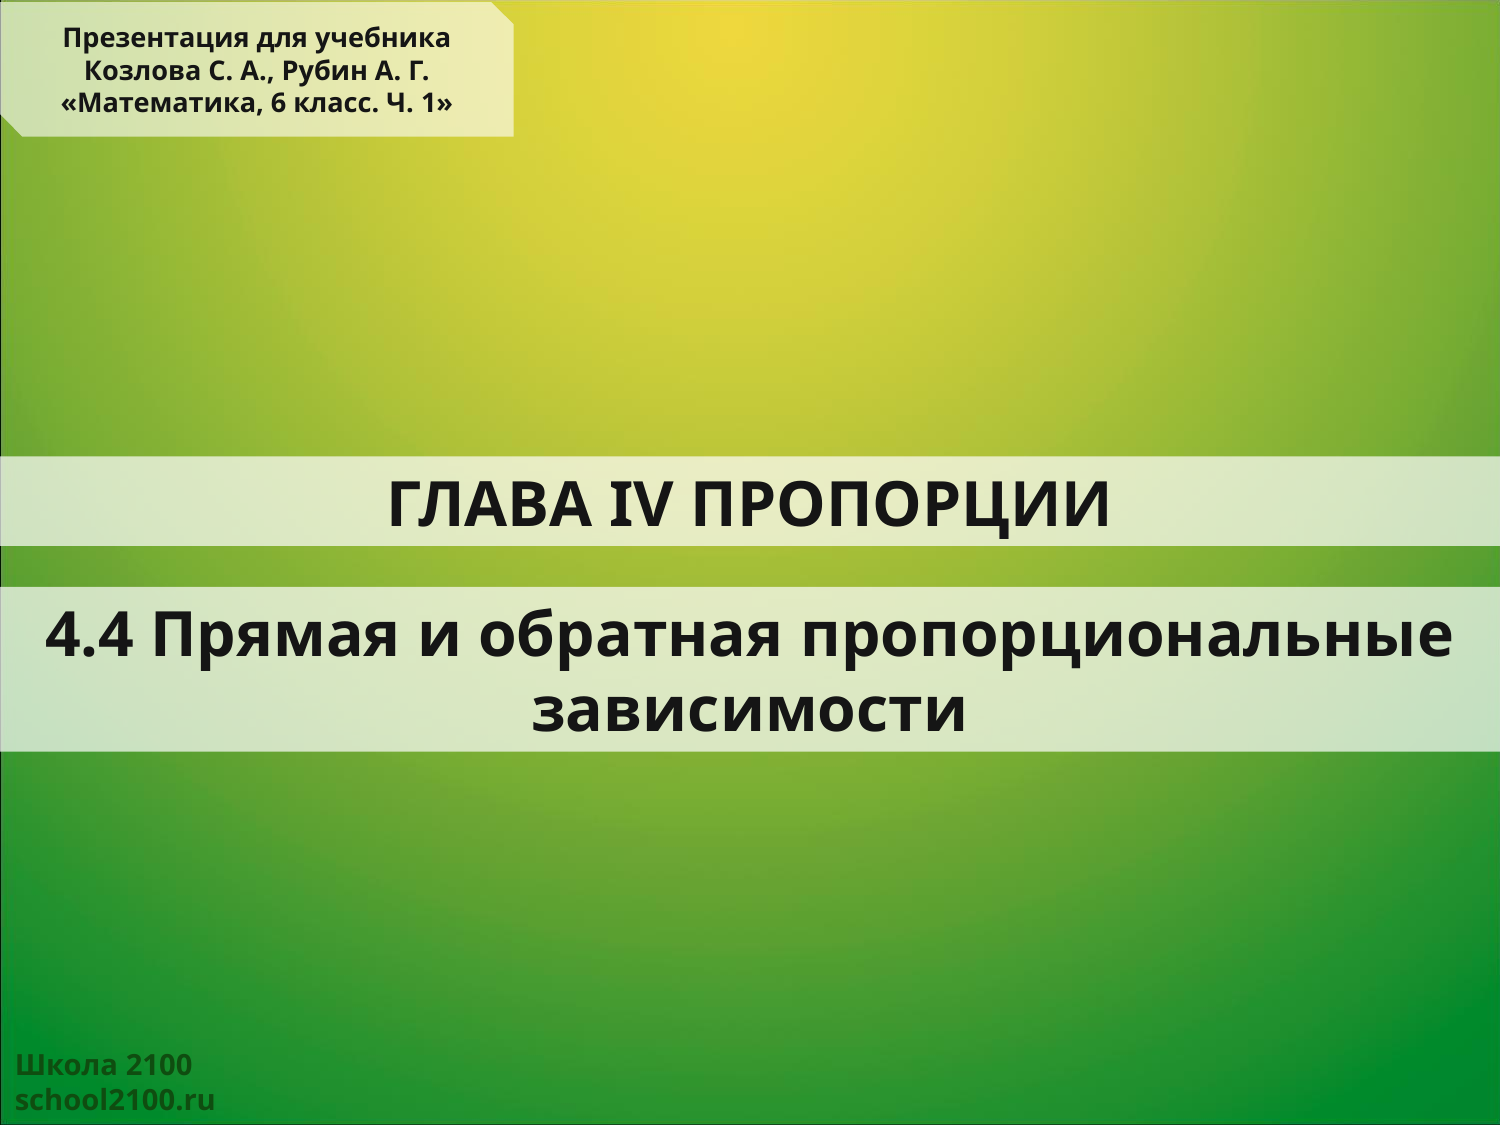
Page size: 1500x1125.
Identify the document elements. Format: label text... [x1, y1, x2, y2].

picture [0, 546, 1500, 586]
text_box 4.4 Прямая и обратная пропорциональные зависимости [0, 586, 1500, 752]
picture [0, 752, 1500, 1125]
text_box Школа 2100 school2100.ru [0, 1039, 337, 1124]
text_box ГЛАВА IV ПРОПОРЦИИ [0, 456, 1500, 546]
picture [0, 0, 1500, 456]
text_box Презентация для учебника Козлова С. А., Рубин А. Г. «Математика, 6 класс. Ч. 1» [0, 2, 514, 137]
